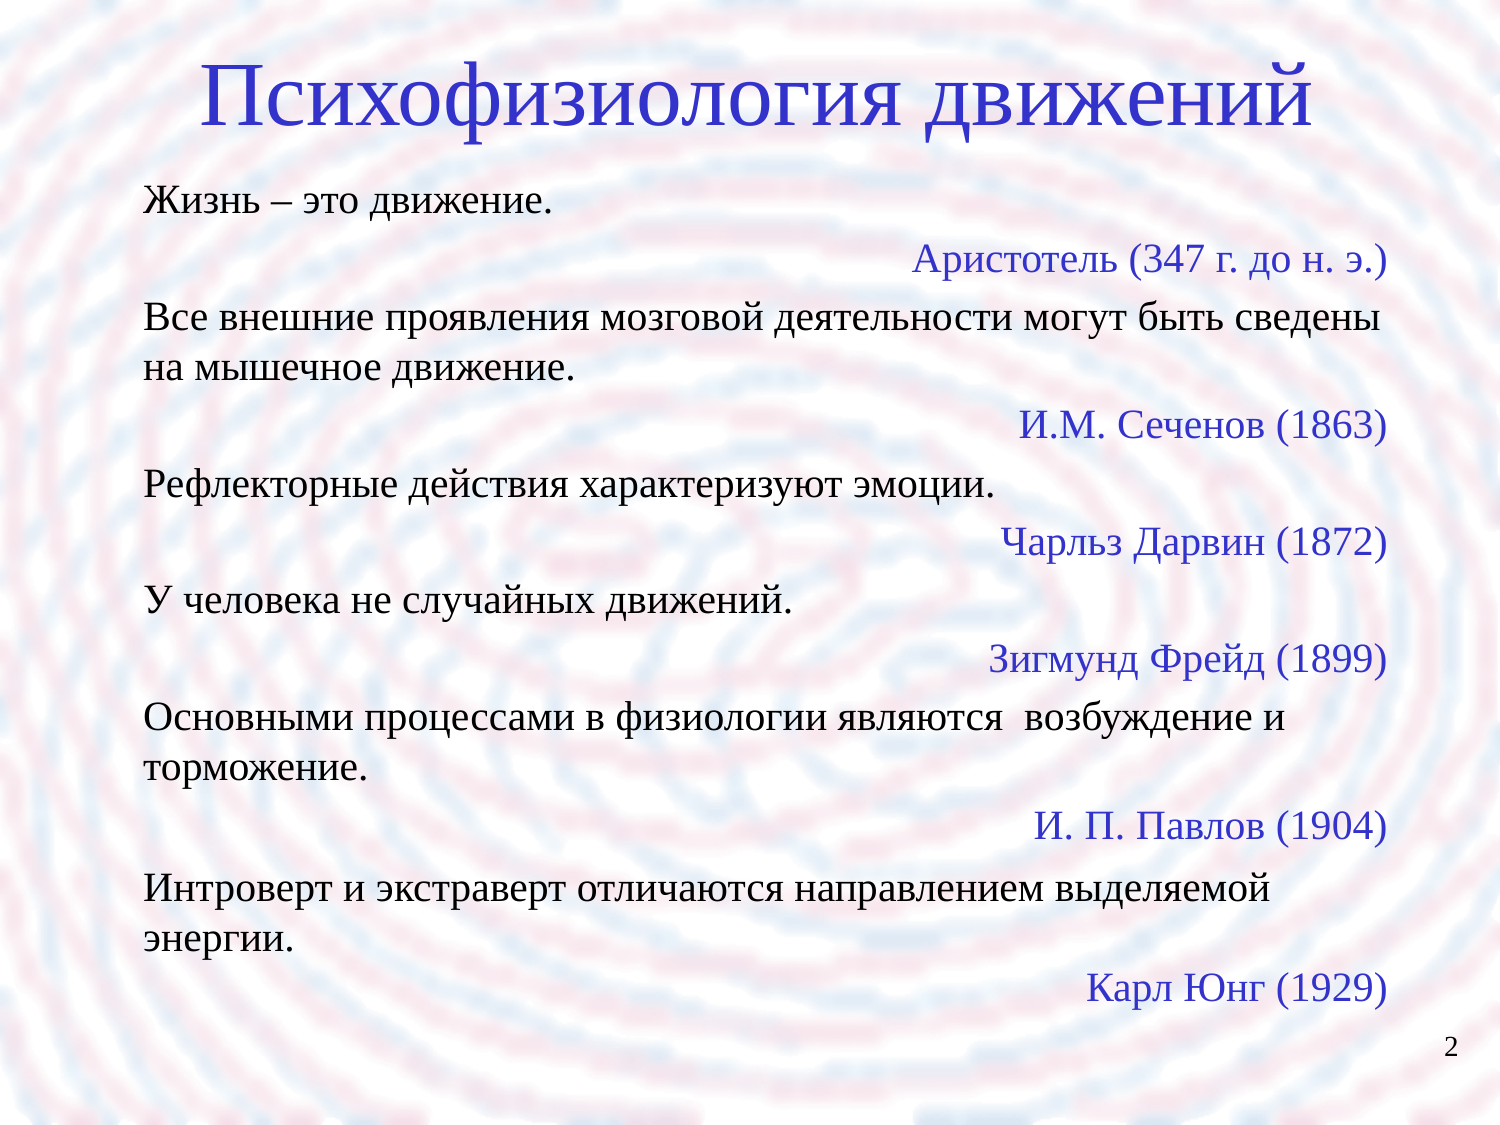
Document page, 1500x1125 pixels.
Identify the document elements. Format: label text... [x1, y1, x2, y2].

list Жизнь – это движение. Аристотель (347 г. до н. э.) Все внешние проявления мозговой деятельности могут быть сведены на мышечное движение. И.М. Сеченов (1863) Рефлекторные действия характеризуют эмоции. Чарльз Дарвин (1872) У человека не случайных движений. Зигмунд Фрейд (1899) Основными процессами в физиологии являются возбуждение и торможение. И. П. Павлов (1904) Интроверт и экстраверт отличаются направлением выделяемой энергии. Карл Юнг (1929) [128, 164, 1404, 1061]
text_box [66, 153, 1465, 1025]
title Психофизиология движений [119, 24, 1395, 153]
text_box 2 [1415, 1020, 1474, 1096]
picture [0, 0, 1500, 1125]
